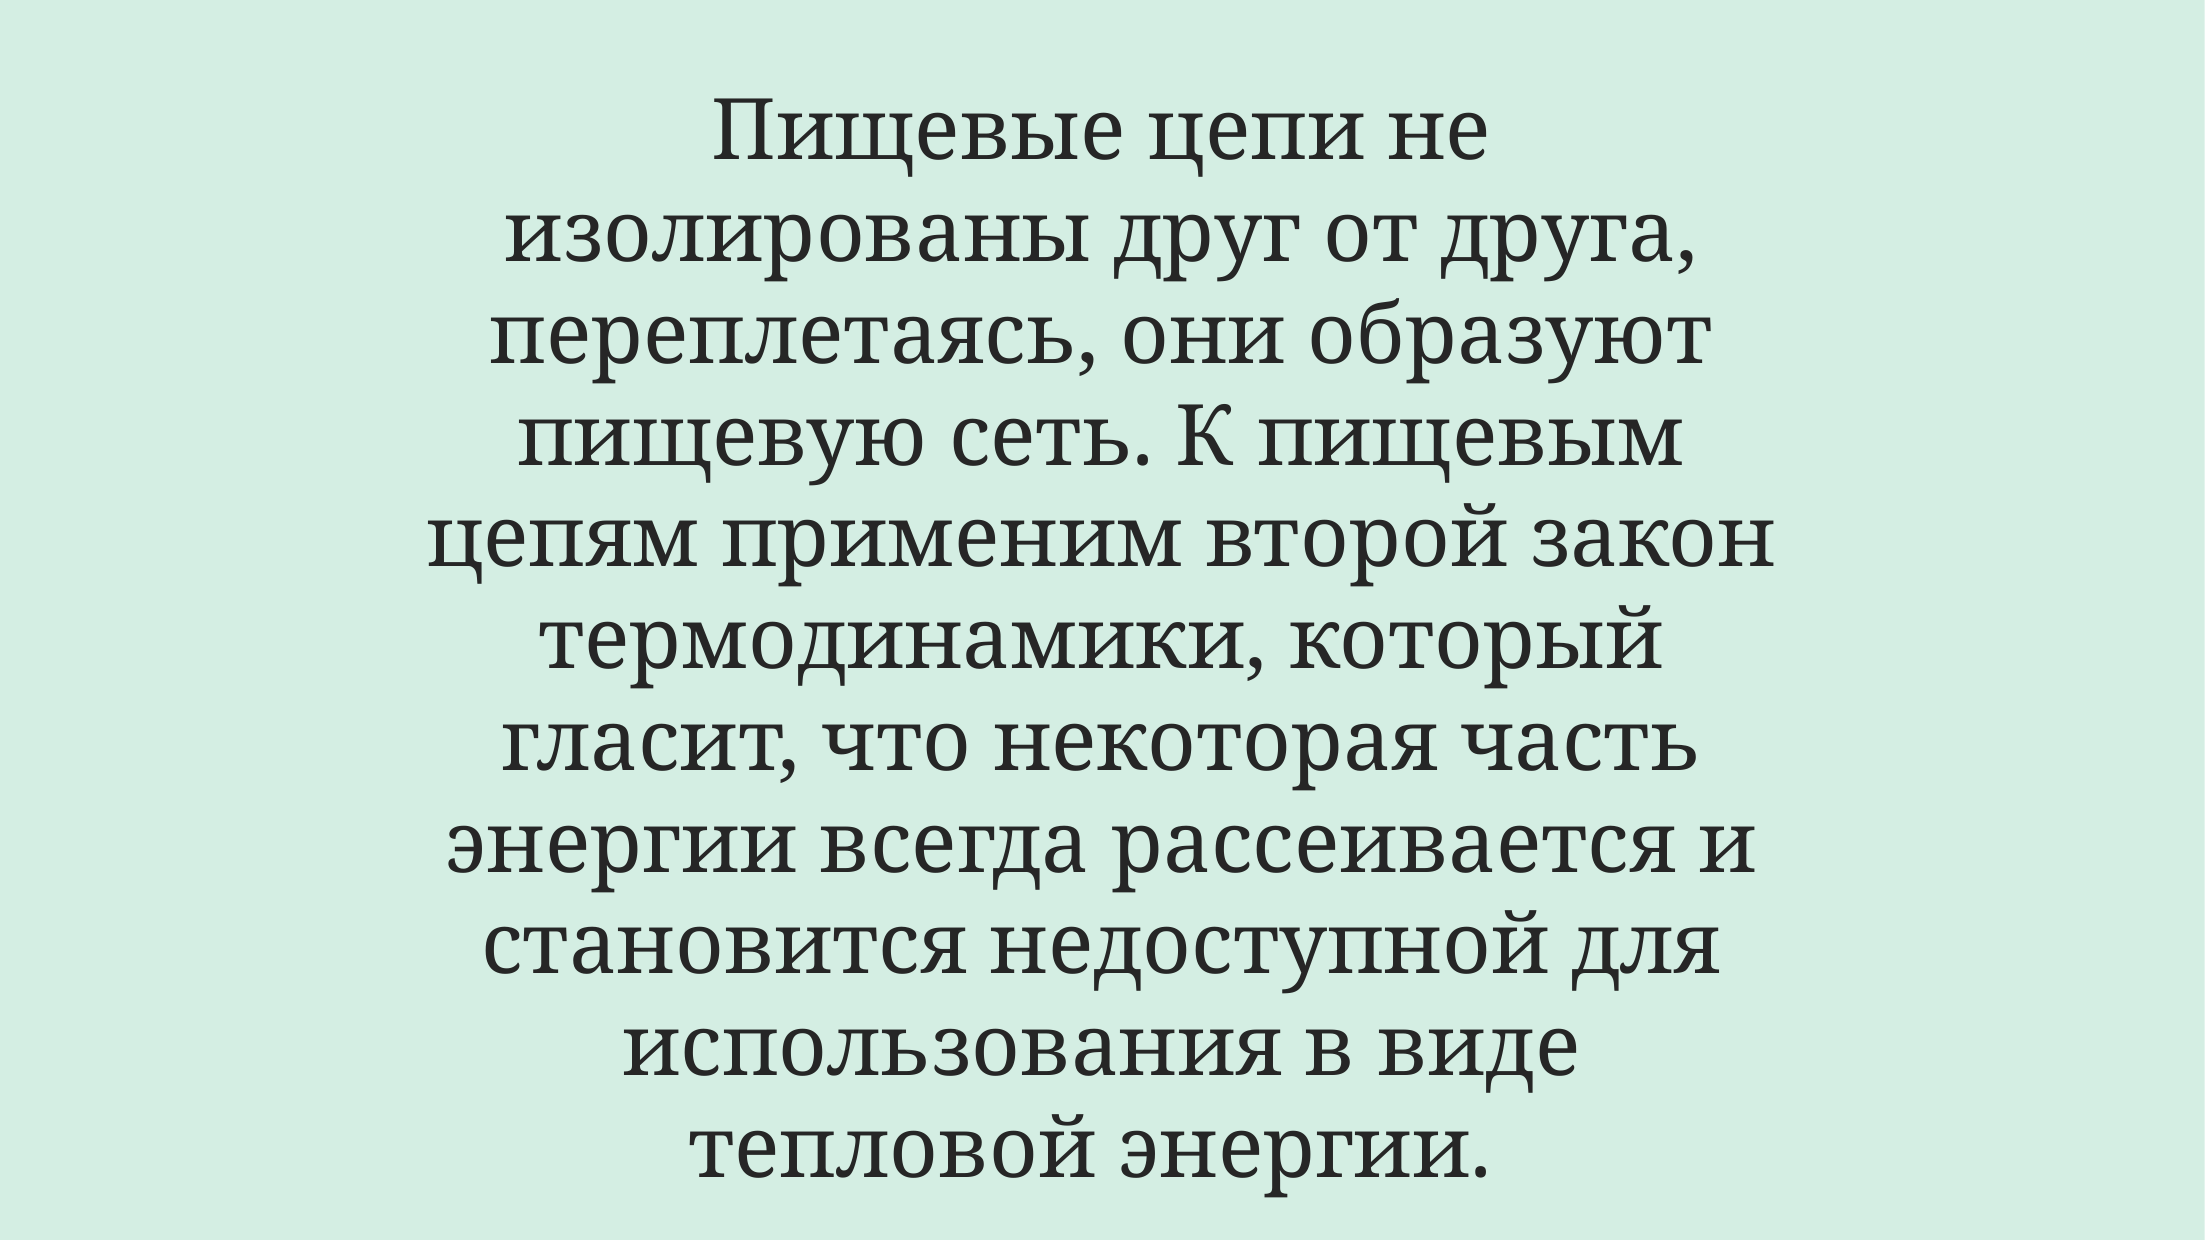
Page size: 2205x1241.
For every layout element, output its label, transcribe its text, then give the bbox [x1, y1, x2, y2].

title Пищевые цепи не изолированы друг от друга, переплетаясь, они образуют пищевую сеть. К пищевым цепям применим второй закон термодинамики, который гласит, что некоторая часть энергии всегда рассеивается и становится недоступной для использования в виде тепловой энергии. [395, 29, 1808, 1241]
